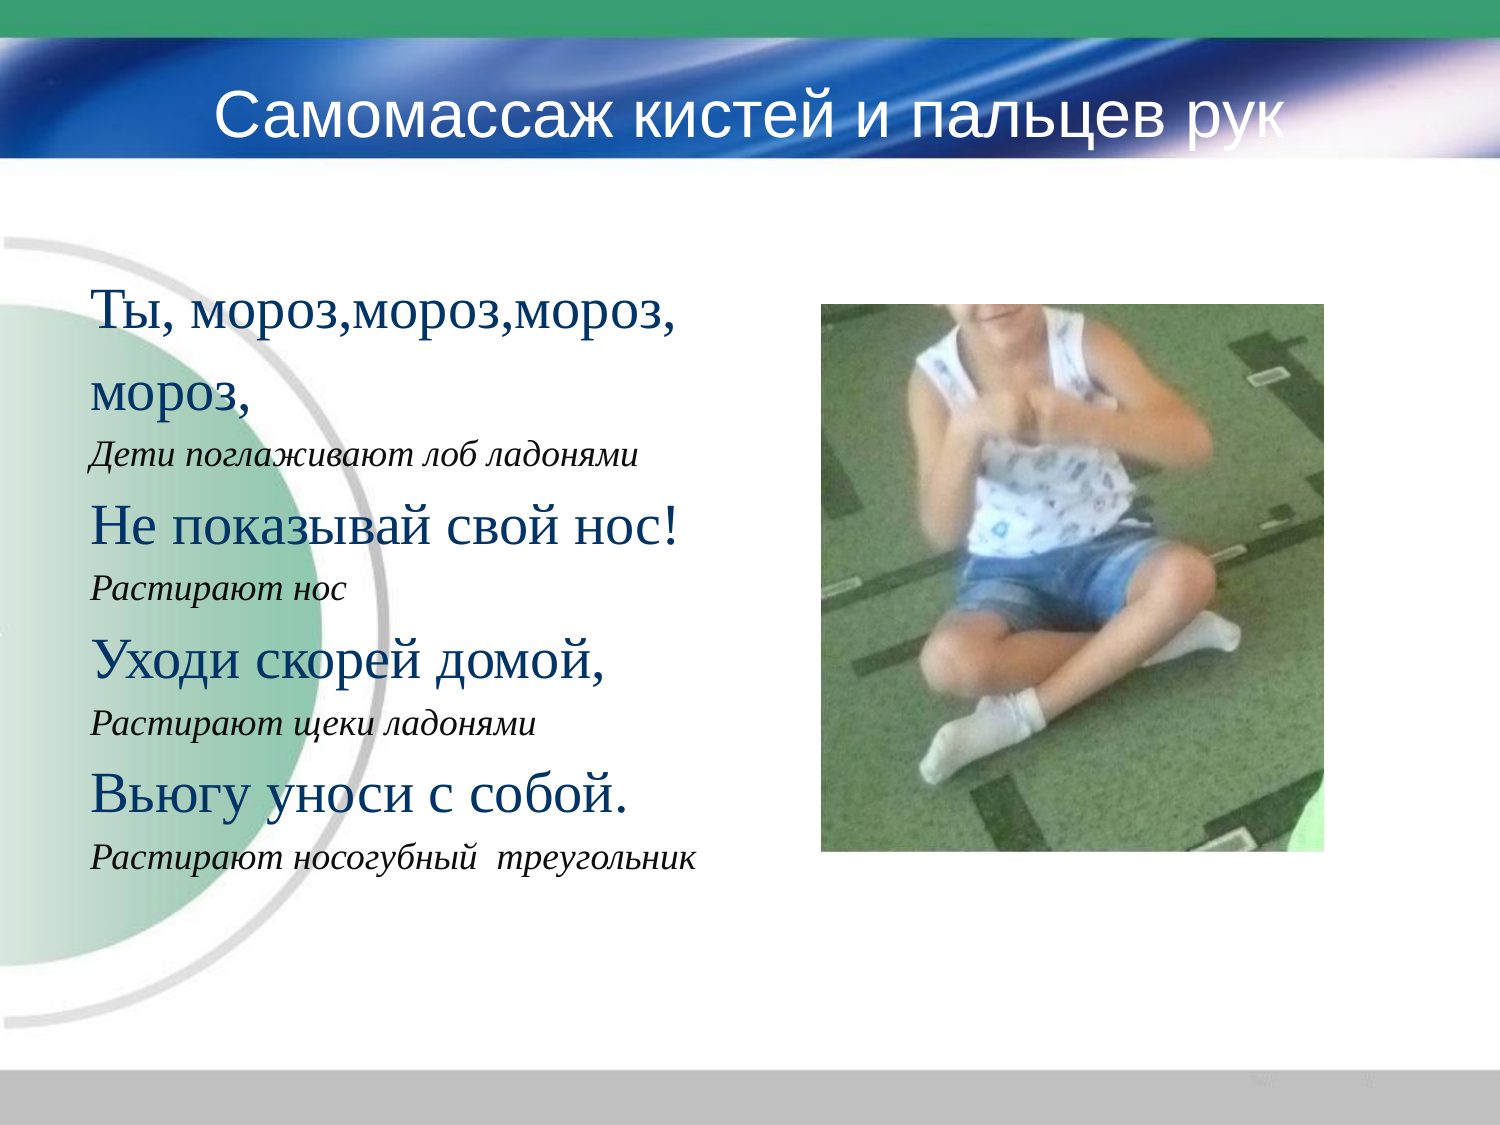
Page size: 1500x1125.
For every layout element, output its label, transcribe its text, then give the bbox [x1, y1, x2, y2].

title Самомассаж кистей и пальцев рук [74, 44, 1426, 177]
picture [0, 0, 1500, 1125]
list Ты, мороз,мороз,мороз, мороз, Дети поглаживают лоб ладонями Не показывай свой нос! Растирают нос Уходи скорей домой, Растирают щеки ладонями Вьюгу уноси с собой. Растирают носогубный треугольник [74, 262, 1426, 1006]
